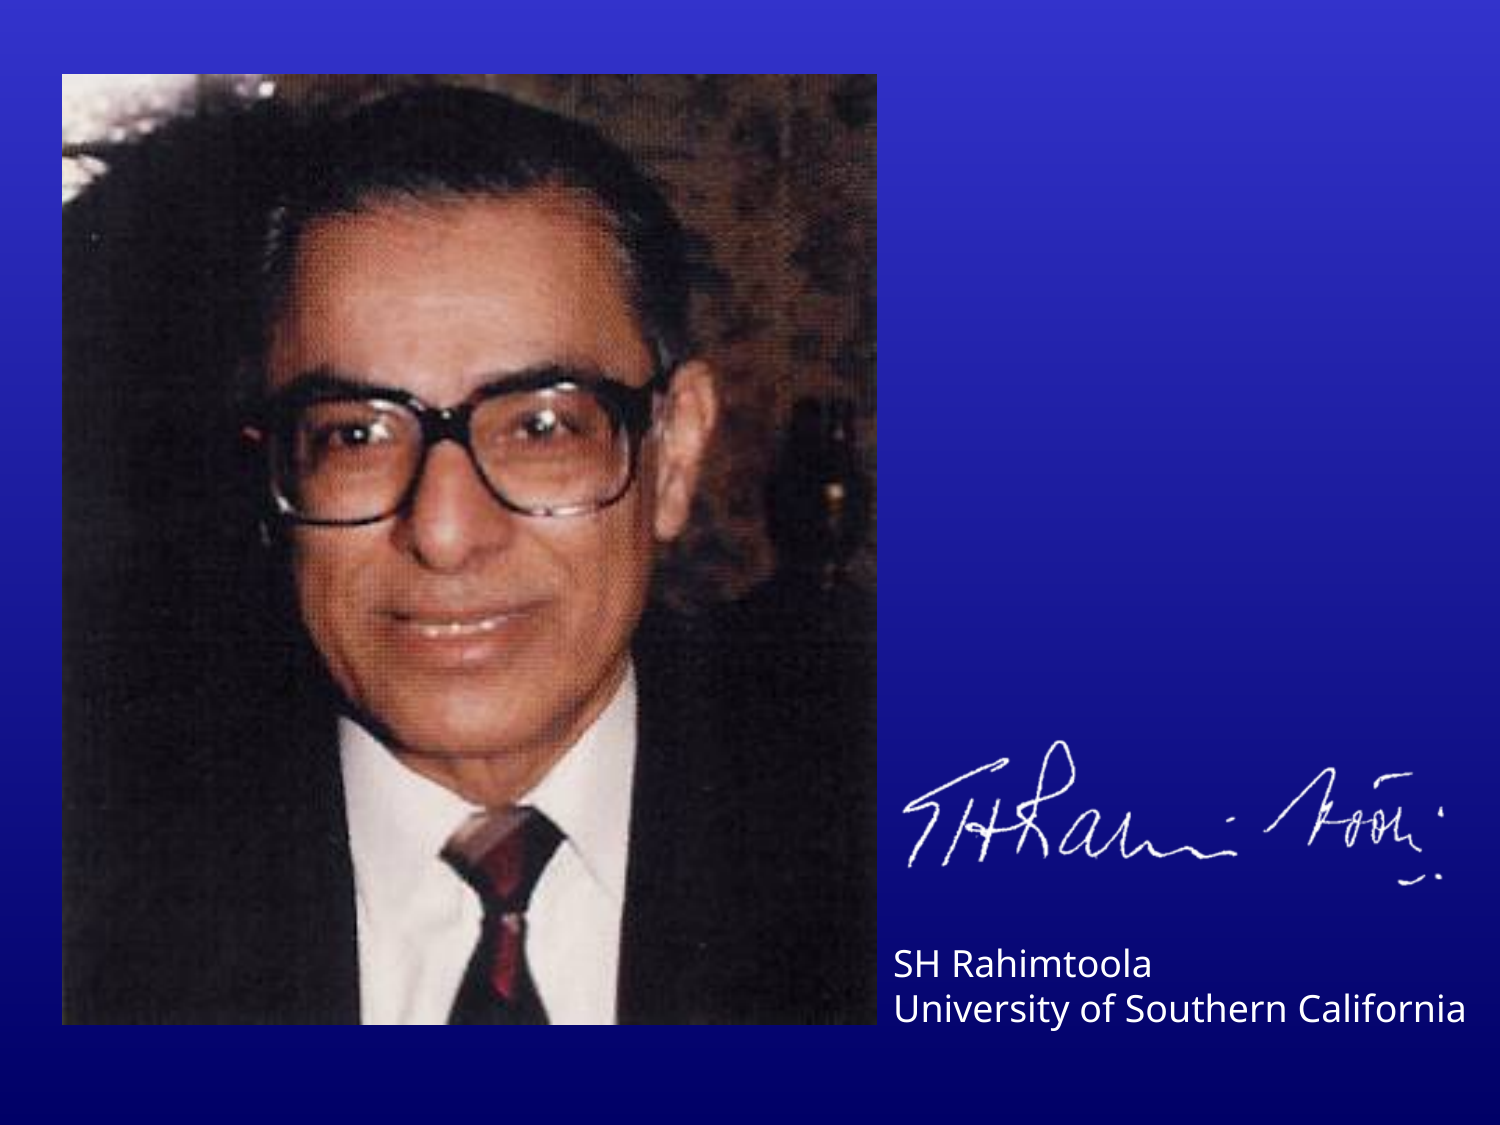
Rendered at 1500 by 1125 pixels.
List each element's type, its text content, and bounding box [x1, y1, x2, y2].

picture [62, 74, 877, 1026]
text_box SH Rahimtoola University of Southern California [878, 932, 1483, 1037]
picture [885, 712, 1474, 924]
